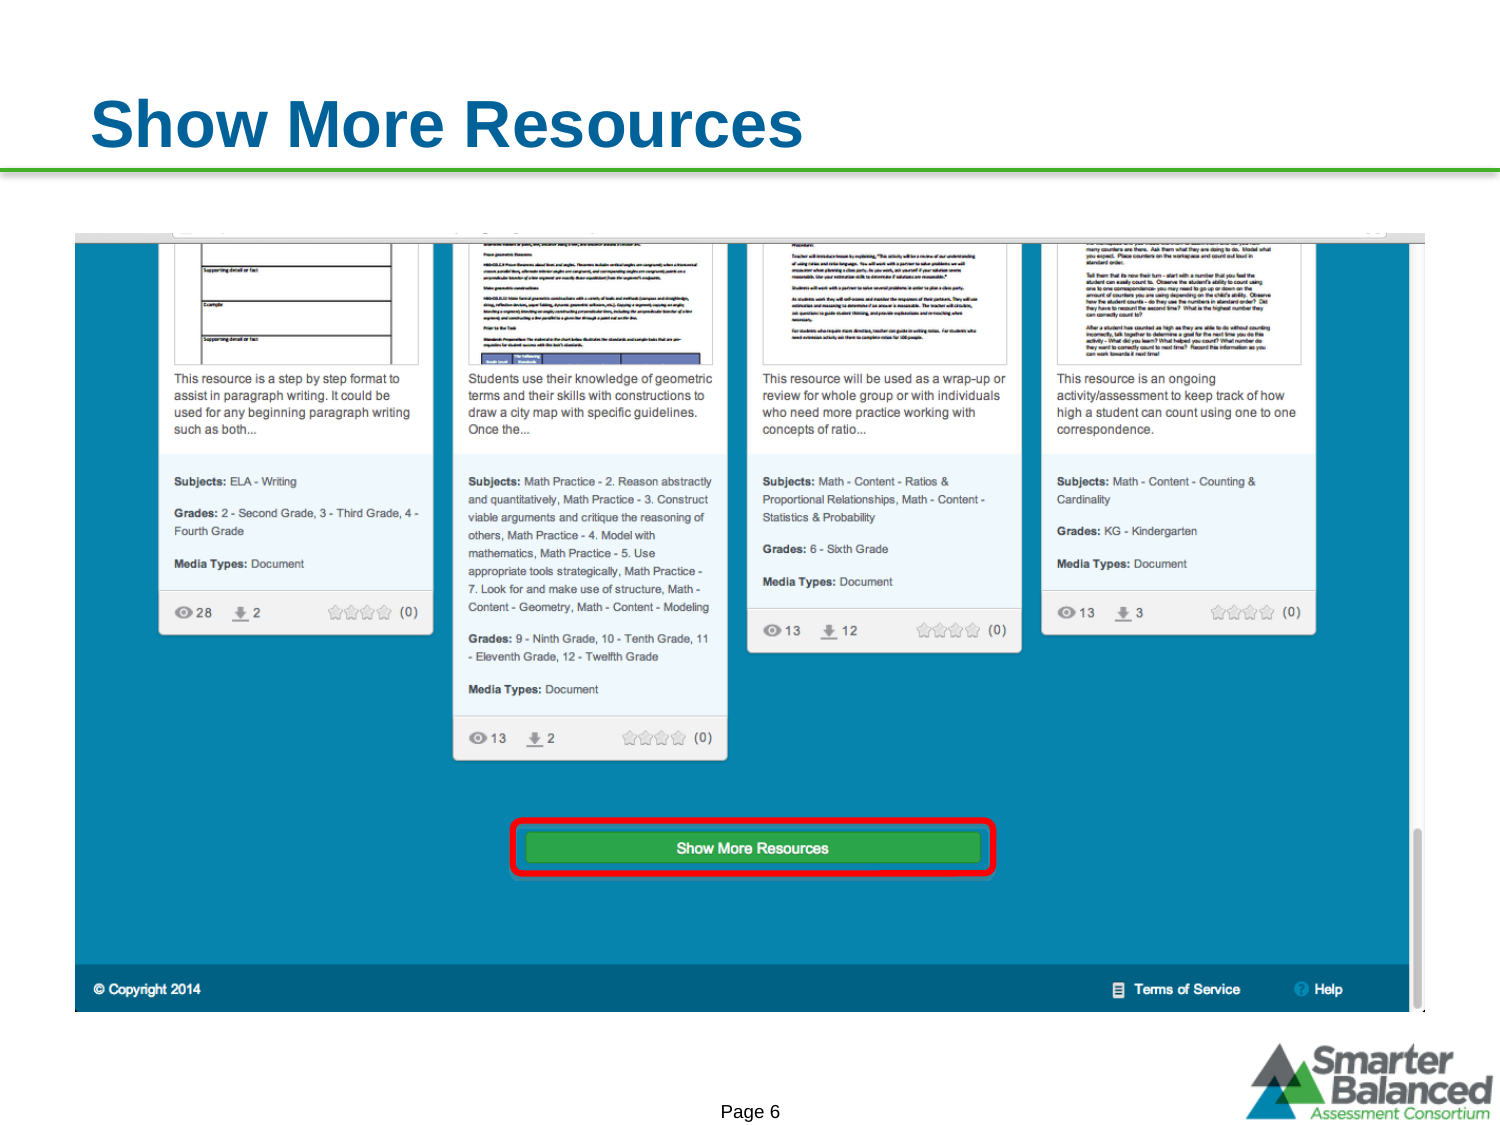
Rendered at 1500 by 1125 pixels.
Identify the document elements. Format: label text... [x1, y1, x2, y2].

picture [1236, 1034, 1497, 1122]
slide_number Page 6 [575, 1097, 926, 1124]
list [74, 233, 1426, 1022]
title Show More Resources [74, 25, 1426, 169]
